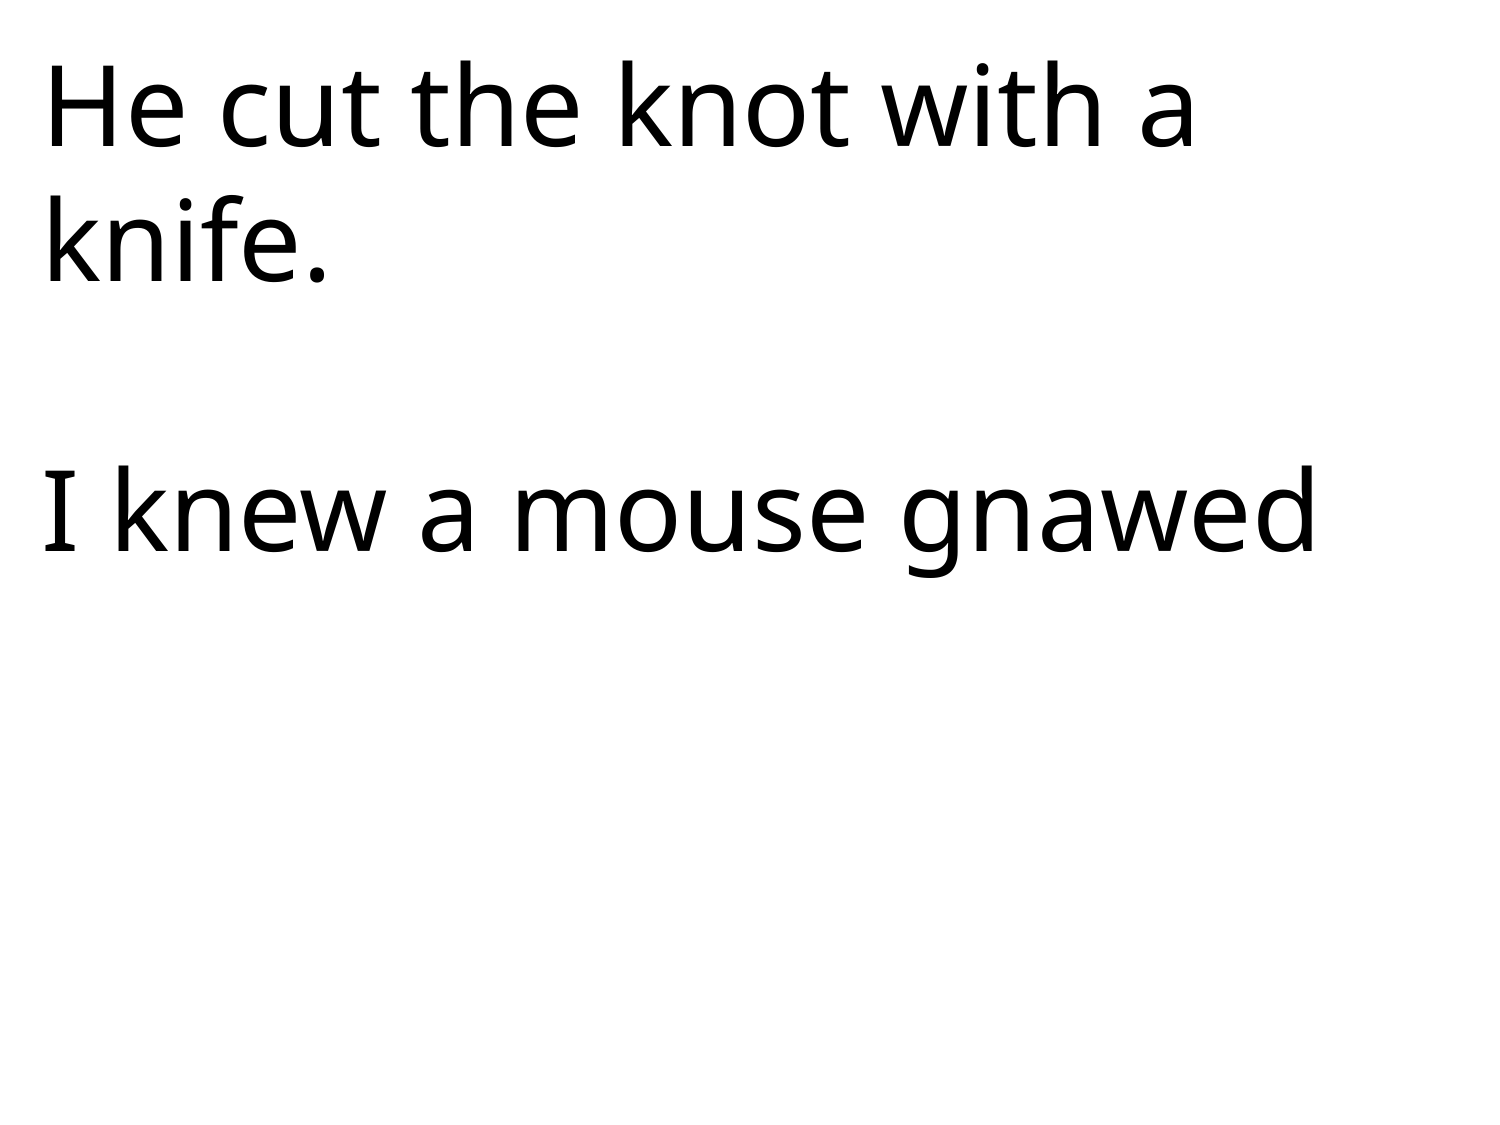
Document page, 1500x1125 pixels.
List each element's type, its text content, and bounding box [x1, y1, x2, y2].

text_box He cut the knot with a knife. I knew a mouse gnawed [27, 26, 1462, 582]
